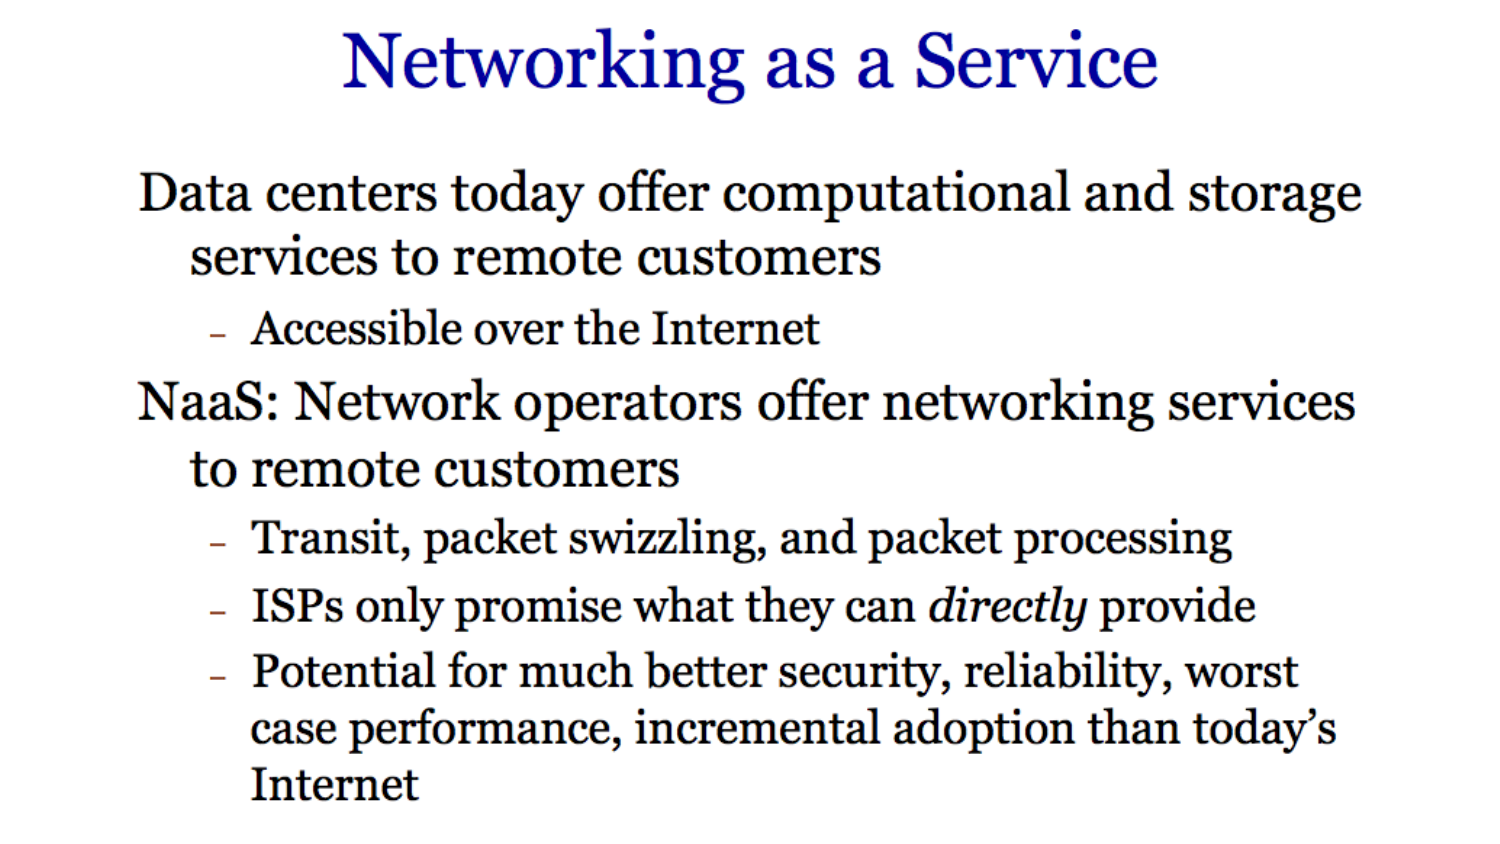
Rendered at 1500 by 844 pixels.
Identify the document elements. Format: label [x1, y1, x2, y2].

picture [90, 0, 1410, 844]
